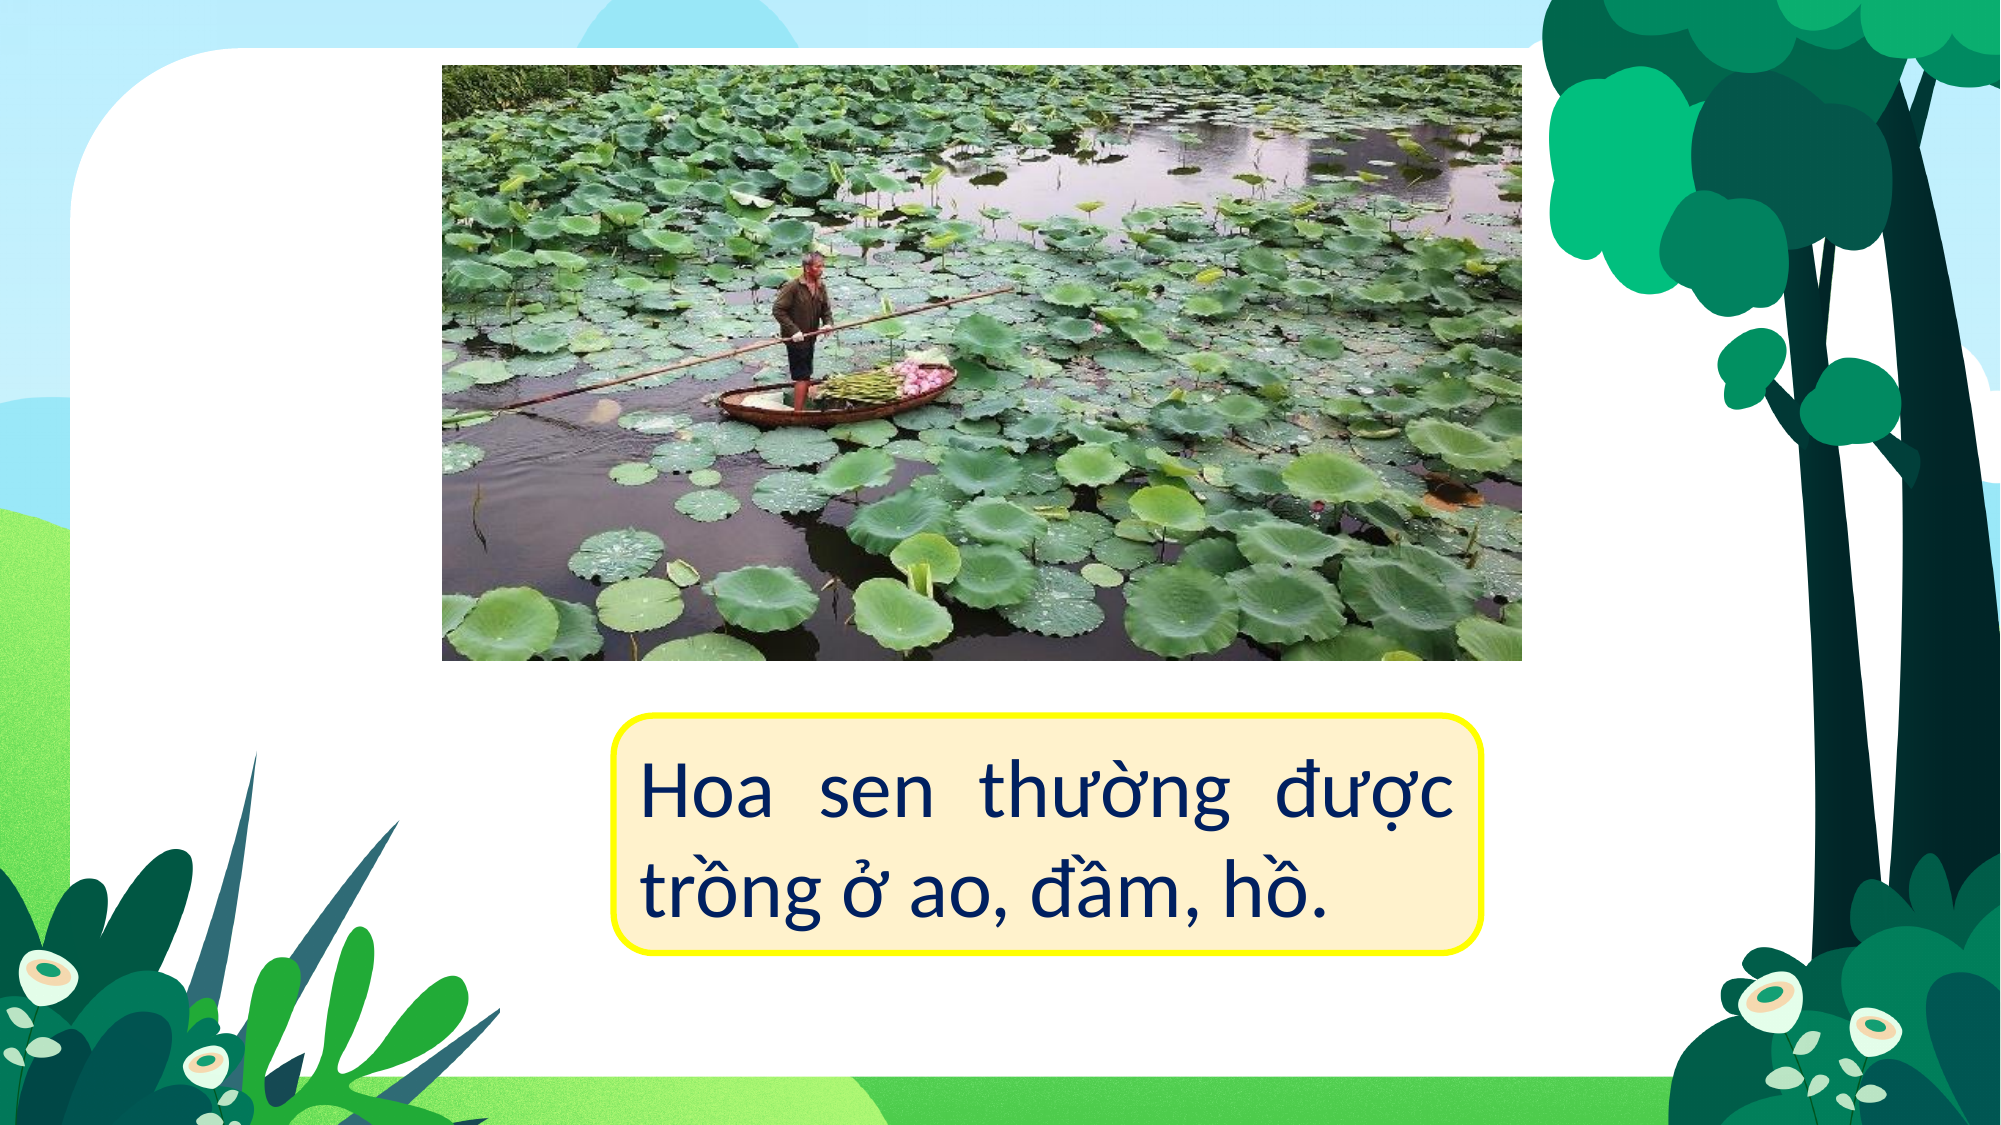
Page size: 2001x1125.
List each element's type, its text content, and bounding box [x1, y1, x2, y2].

picture [0, 0, 2001, 1125]
text_box Hoa sen thường được trồng ở ao, đầm, hồ. [612, 714, 1483, 955]
